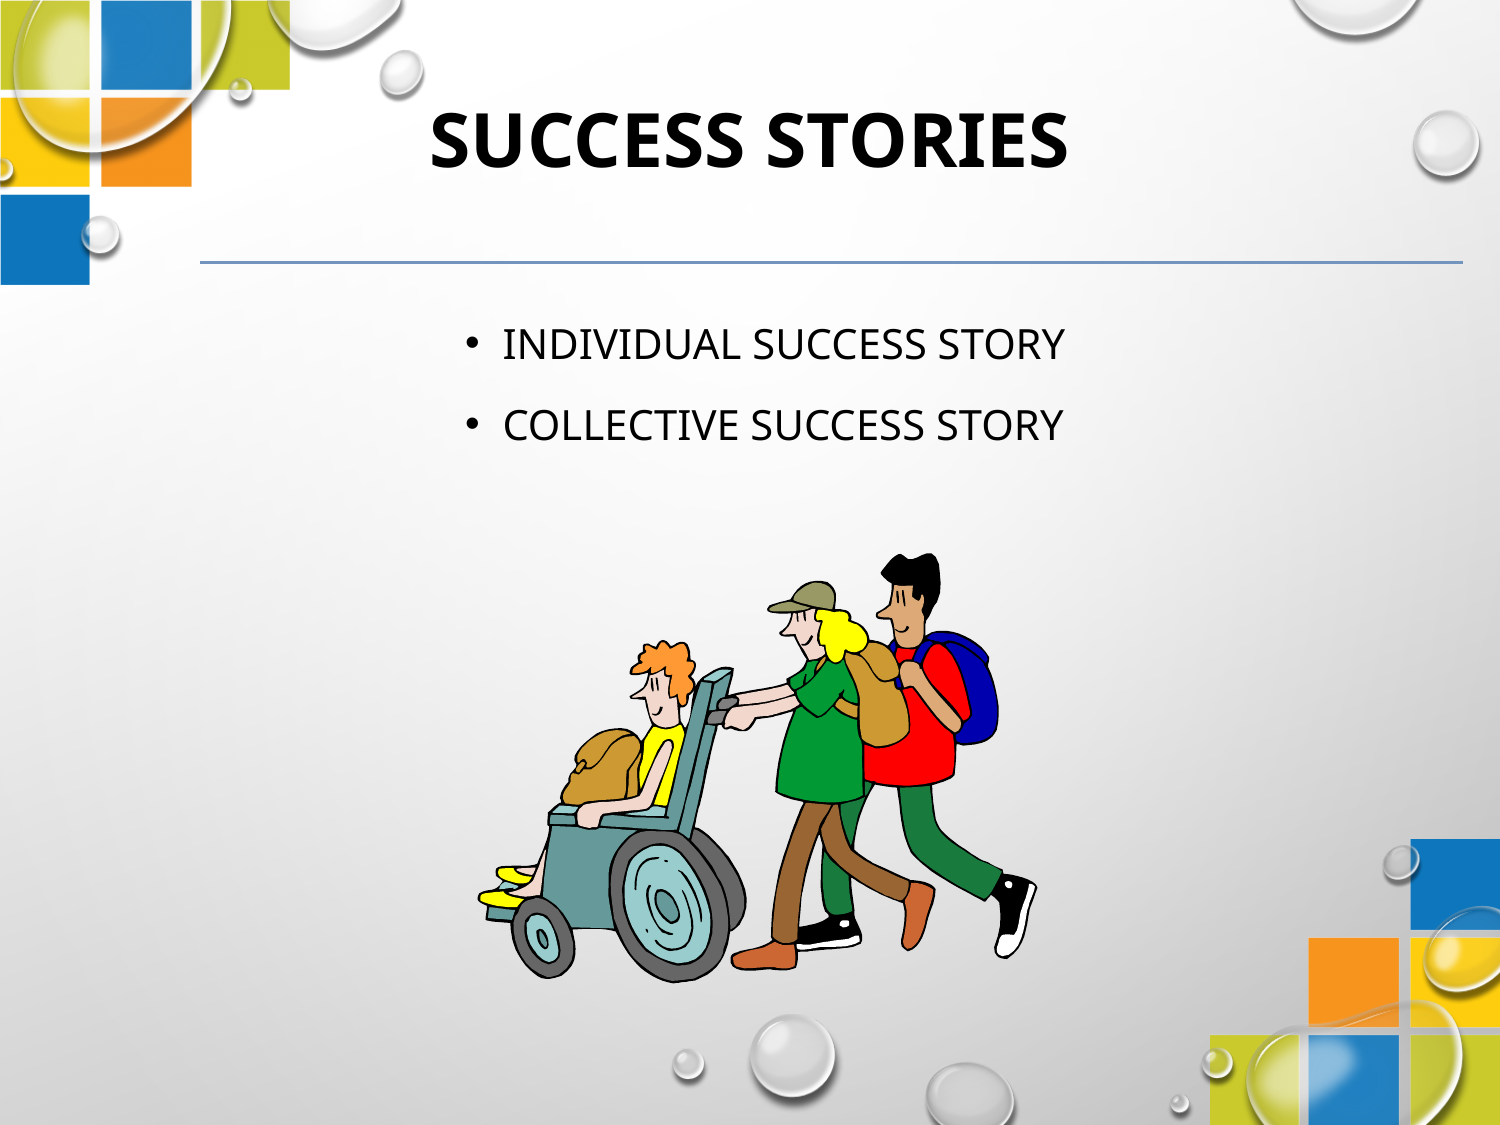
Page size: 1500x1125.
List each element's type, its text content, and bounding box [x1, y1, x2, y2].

title Success Stories [112, 12, 1388, 275]
list Individual success story Collective success story [450, 299, 1088, 1005]
picture [0, 0, 1500, 1125]
